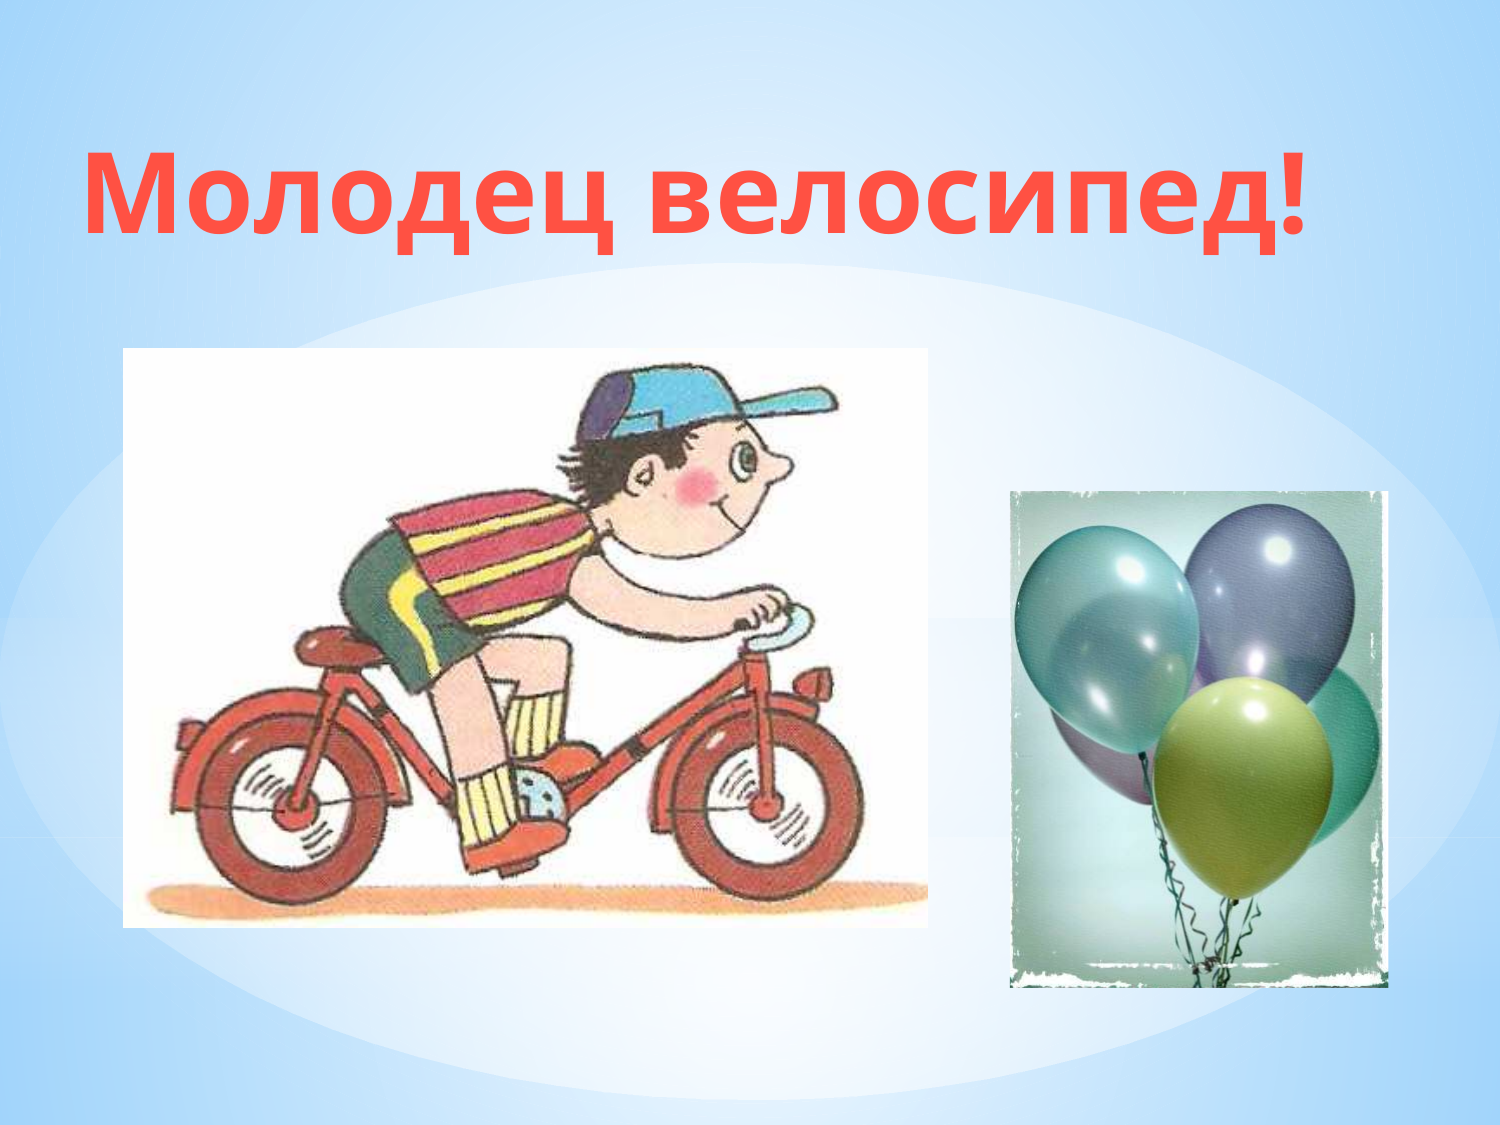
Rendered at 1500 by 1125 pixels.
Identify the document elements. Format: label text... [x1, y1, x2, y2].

text_box Молодец велосипед! [63, 113, 1325, 264]
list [1009, 491, 1389, 988]
picture [123, 348, 928, 928]
